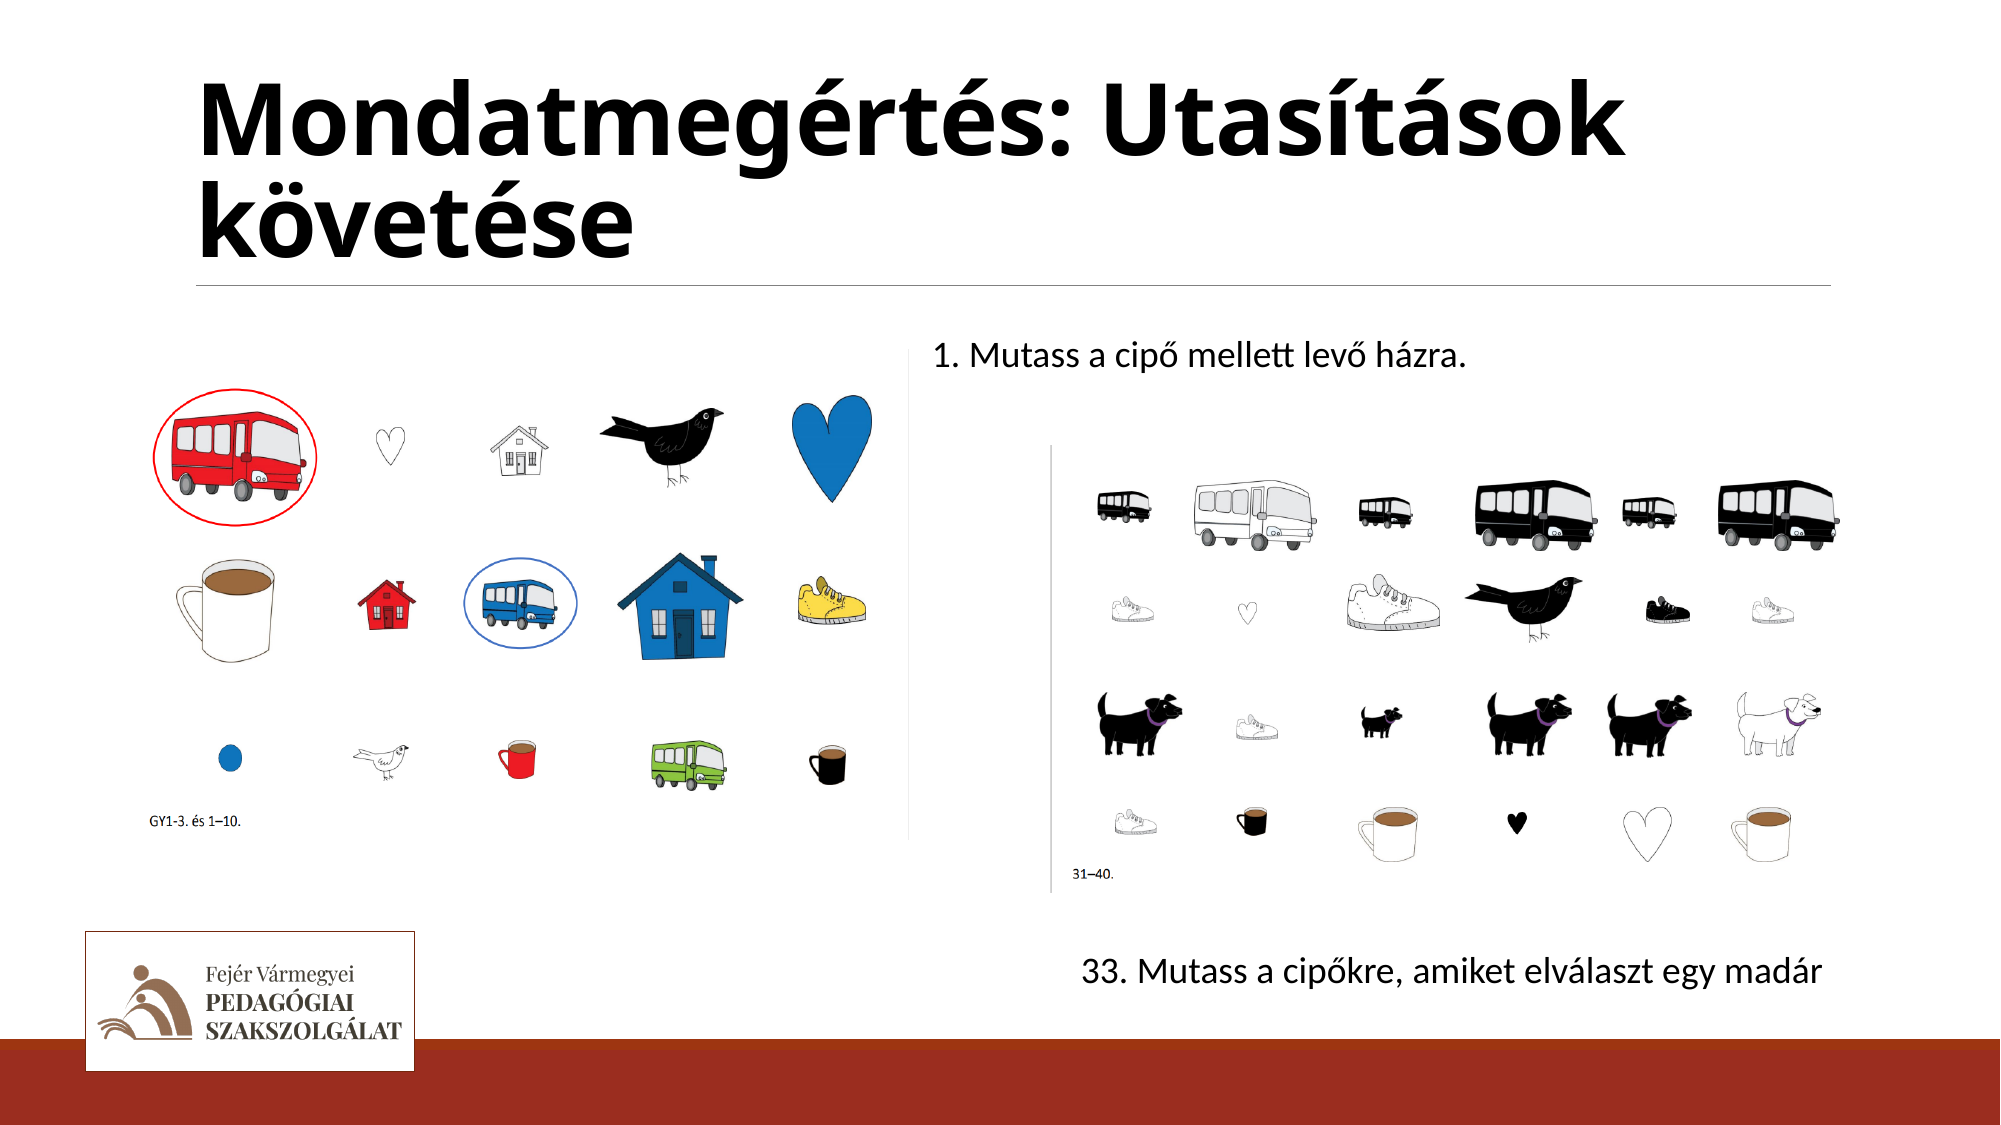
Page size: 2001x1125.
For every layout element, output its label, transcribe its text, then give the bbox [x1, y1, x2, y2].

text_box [85, 930, 415, 1072]
text_box 1. Mutass a cipő mellett levő házra. [908, 322, 1708, 383]
title Mondatmegértés: Utasítások követése [180, 47, 1830, 285]
picture [1049, 445, 1854, 893]
picture [134, 349, 910, 841]
text_box 33. Mutass a cipőkre, amiket elválaszt egy madár [1066, 938, 1915, 999]
